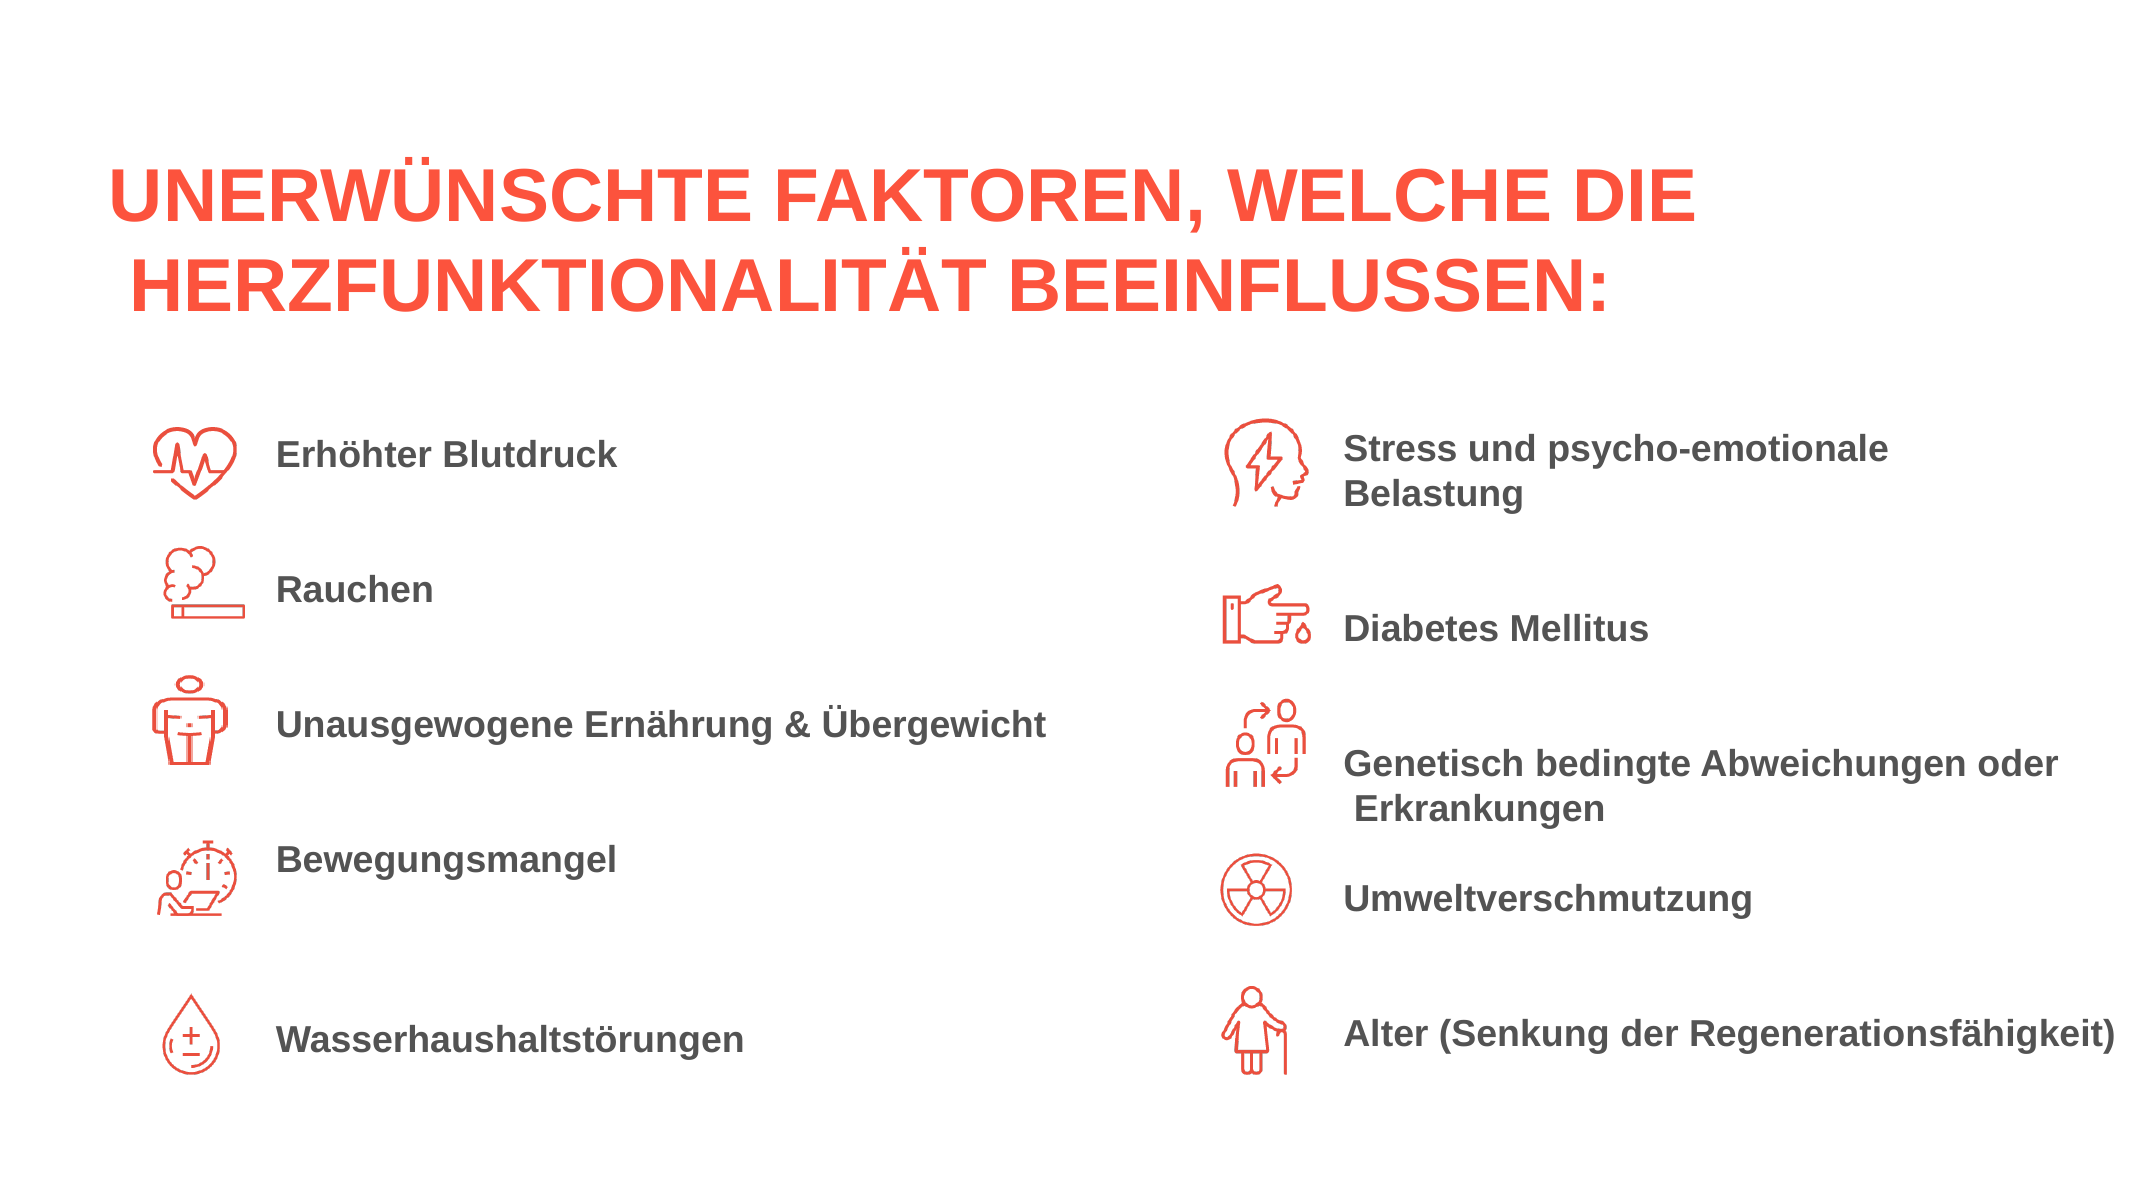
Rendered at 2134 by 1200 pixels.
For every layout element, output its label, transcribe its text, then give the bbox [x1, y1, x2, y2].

picture [1221, 584, 1311, 644]
picture [1224, 418, 1309, 508]
picture [161, 993, 220, 1075]
picture [163, 546, 245, 619]
picture [1219, 853, 1293, 926]
text_box Stress und psycho-emotionale Belastung Diabetes Mellitus Genetisch bedingte Abweichungen oder Erkrankungen Umweltverschmutzung Alter (Senkung der Regenerationsfähigkeit) [1335, 416, 2124, 1107]
text_box Erhöhter Blutdruck Rauchen Unausgewogene Ernährung & Übergewicht Bewegungsmangel Wasserhaushaltstörungen [268, 422, 1055, 1068]
picture [1221, 985, 1287, 1075]
text_box Unerwünschte Faktoren, WELCHE die Herzfunktionalität beeinflussen: [101, 138, 1706, 334]
picture [1224, 698, 1306, 788]
picture [156, 840, 238, 916]
picture [152, 427, 238, 501]
picture [152, 675, 228, 765]
